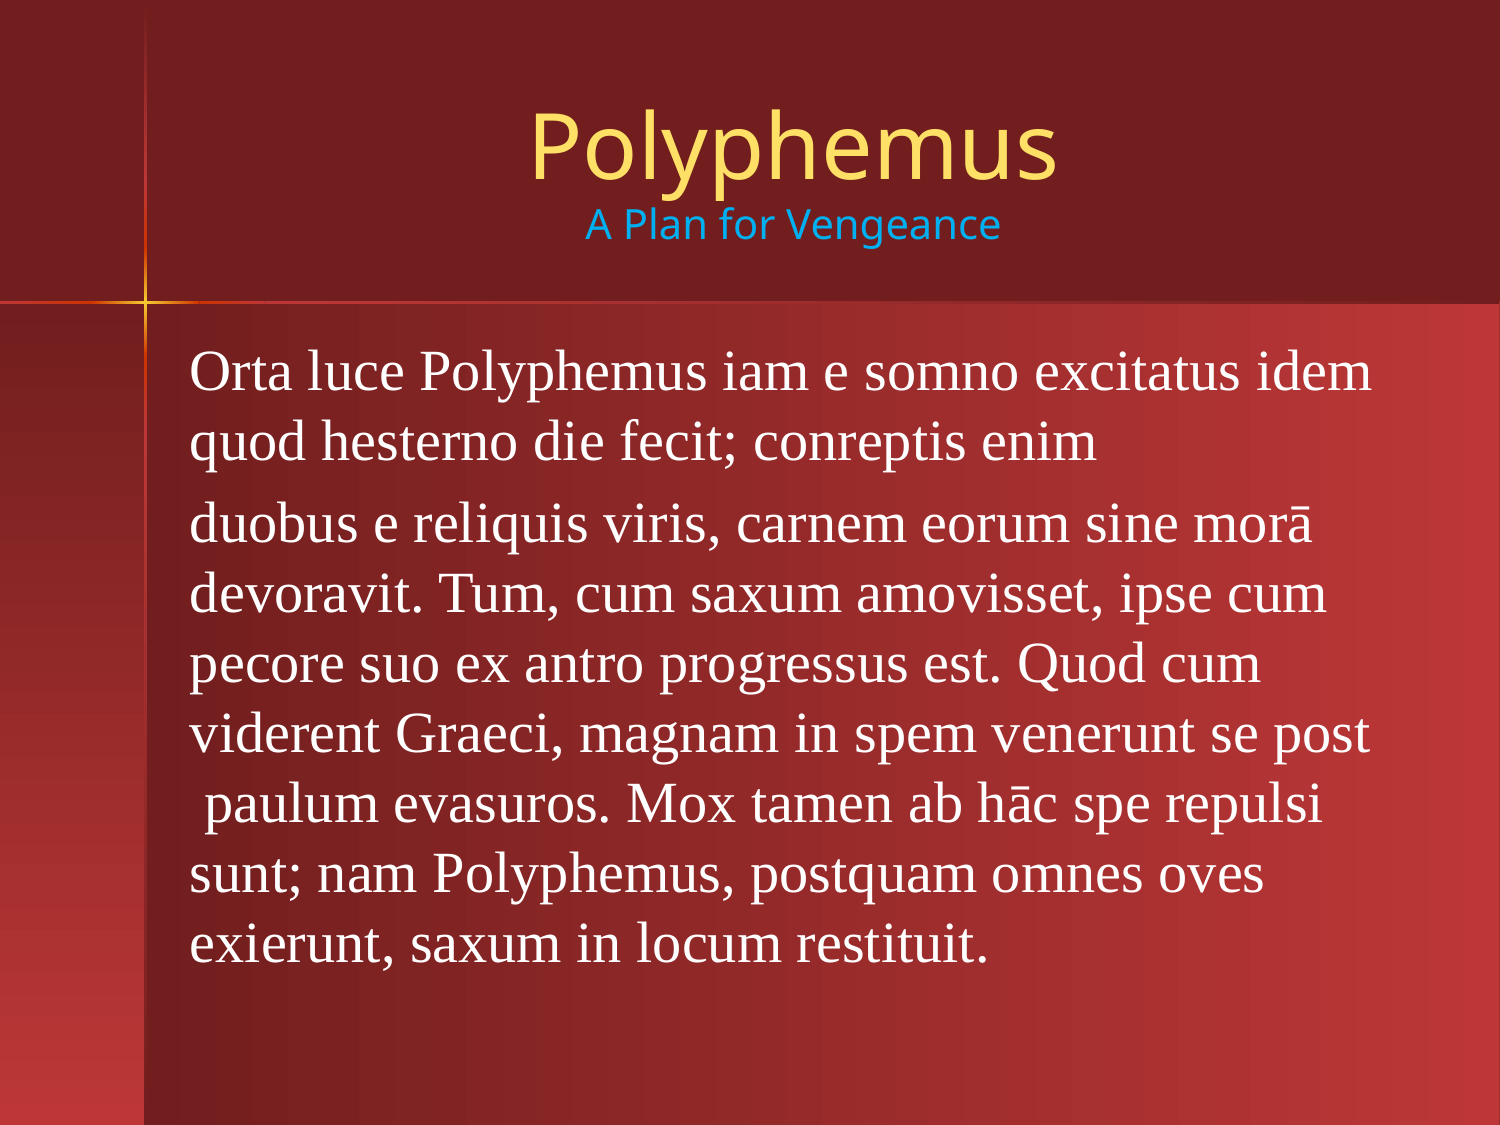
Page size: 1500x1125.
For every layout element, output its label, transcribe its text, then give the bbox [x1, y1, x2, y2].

list Orta luce Polyphemus iam e somno excitatus idem quod hesterno die fecit; conreptis enim duobus e reliquis viris, carnem eorum sine morā devoravit. Tum, cum saxum amovisset, ipse cum pecore suo ex antro progressus est. Quod cum viderent Graeci, magnam in spem venerunt se post paulum evasuros. Mox tamen ab hāc spe repulsi sunt; nam Polyphemus, postquam omnes oves exierunt, saxum in locum restituit. [174, 324, 1413, 738]
title Polyphemus A Plan for Vengeance [174, 49, 1413, 286]
